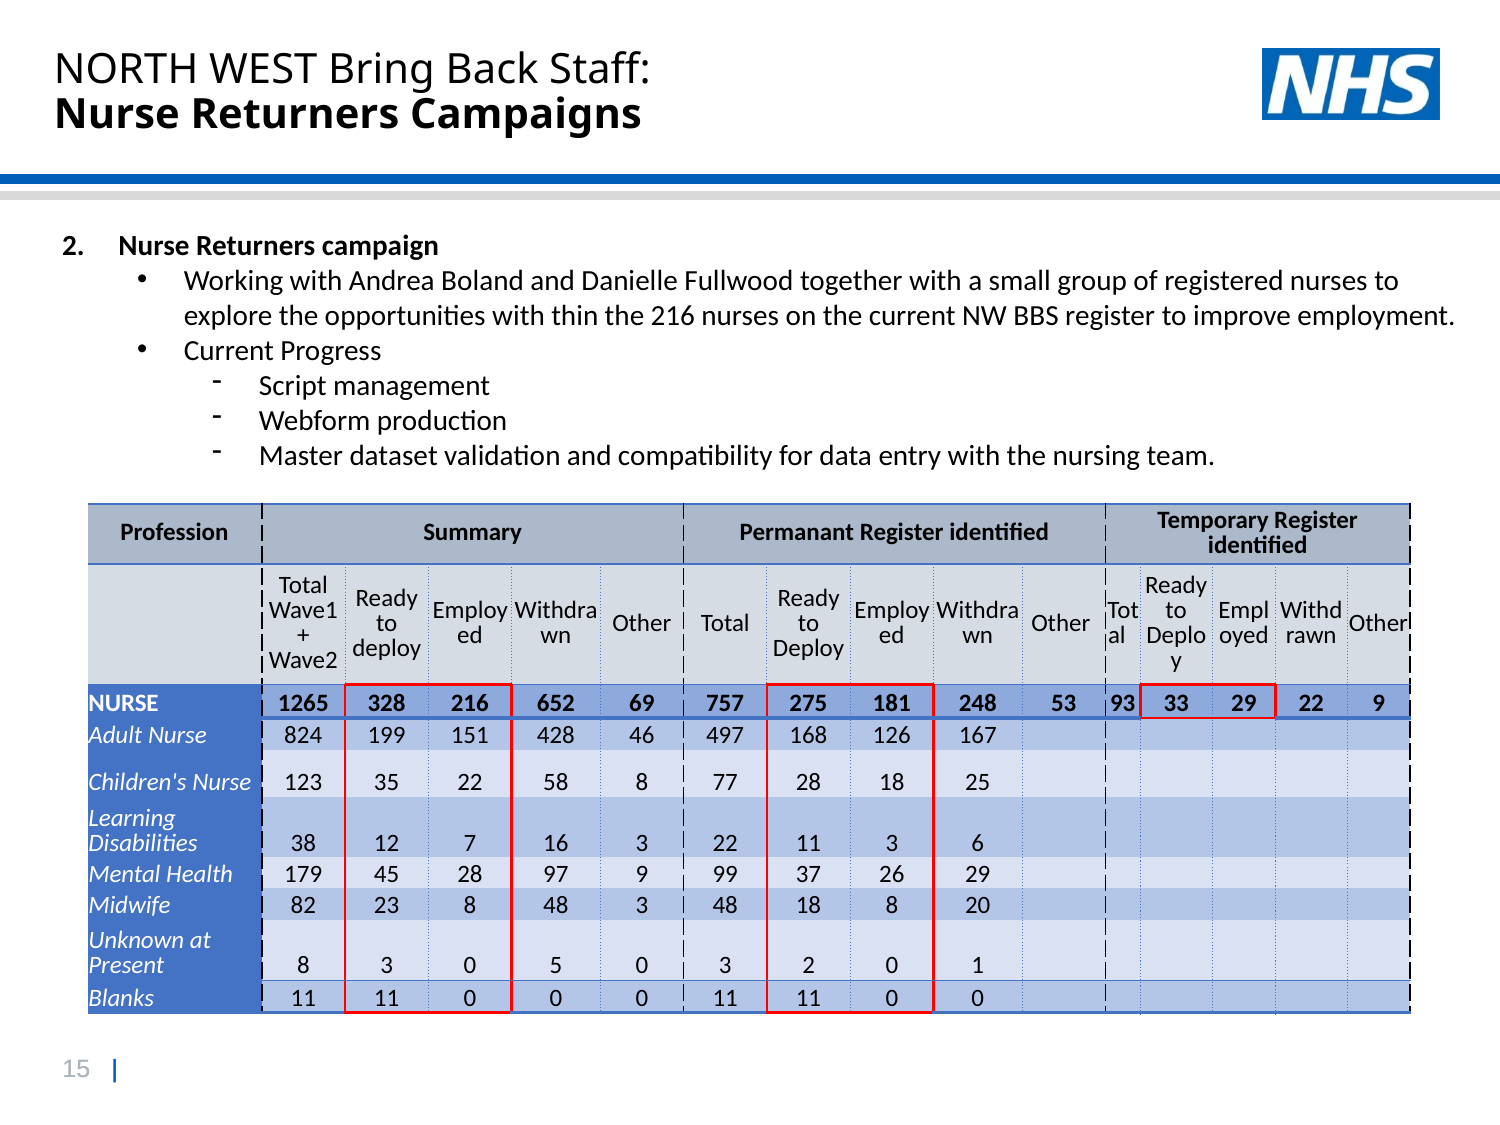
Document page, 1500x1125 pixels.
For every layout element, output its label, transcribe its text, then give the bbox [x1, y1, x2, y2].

table_cell 7 [428, 797, 510, 857]
table_cell [1212, 797, 1276, 857]
table_cell [1022, 920, 1105, 980]
table_cell Withdrawn [512, 565, 600, 684]
table_cell 11 [262, 981, 344, 1011]
table_cell [1347, 920, 1410, 980]
table_cell 77 [684, 750, 766, 797]
table_cell 8 [262, 920, 344, 980]
table_cell [1022, 888, 1105, 920]
table_cell 3 [850, 797, 932, 857]
table_cell 0 [600, 981, 684, 1011]
table_cell 35 [346, 750, 428, 797]
table_cell Learning Disabilities [88, 797, 262, 857]
table_cell 28 [428, 857, 510, 888]
table_cell Children's Nurse [88, 750, 262, 797]
table_cell Total [1105, 565, 1140, 684]
table_cell 2 [768, 920, 850, 980]
table_cell [1140, 719, 1212, 750]
table_cell 275 [768, 686, 850, 716]
text_box Nurse Returners campaign Working with Andrea Boland and Danielle Fullwood together with a small group of registered nurses to explore the opportunities with thin the 216 nurses on the current NW BBS register to improve employment. Current Progress Script management Webform production Master dataset validation and compatibility for data entry with the nursing team. [47, 219, 1479, 514]
table_cell 6 [935, 797, 1022, 857]
table_cell 11 [346, 981, 428, 1011]
table_cell Unknown at Present [88, 920, 262, 980]
table_cell [1212, 981, 1276, 1011]
table_cell 22 [1277, 685, 1347, 716]
table_cell 652 [513, 685, 600, 716]
table_cell [1276, 888, 1347, 920]
table_cell 248 [935, 685, 1022, 716]
table_cell Employed [428, 565, 512, 683]
table_header Profession [88, 505, 262, 563]
table_cell Total [684, 565, 767, 684]
table_cell [1347, 720, 1410, 750]
table_cell Withdrawn [1276, 565, 1347, 684]
table_cell [1022, 857, 1105, 888]
table_cell 0 [850, 920, 932, 980]
table_cell [1212, 750, 1276, 797]
table_cell 8 [850, 888, 932, 920]
picture [1262, 48, 1440, 120]
table_cell Other [1347, 565, 1410, 684]
table_cell 45 [346, 857, 428, 888]
table_cell [1105, 920, 1140, 980]
table_cell 33 [1142, 686, 1212, 717]
table_cell 0 [935, 981, 1022, 1011]
table_cell [1212, 719, 1276, 750]
table_cell 23 [346, 888, 428, 920]
table_cell NURSE [88, 685, 262, 716]
table_cell Employed [1212, 565, 1276, 683]
table_cell 0 [600, 920, 684, 980]
table_cell [1105, 750, 1140, 797]
table_cell [1276, 750, 1347, 797]
table_cell 199 [346, 720, 428, 750]
table_cell 29 [935, 857, 1022, 888]
table_cell Mental Health [88, 857, 262, 888]
table_cell 167 [935, 720, 1022, 750]
table_cell 99 [684, 857, 766, 888]
table_cell 18 [850, 750, 932, 797]
table_cell [1276, 920, 1347, 980]
table_cell [1105, 857, 1140, 888]
table_header Temporary Register identified [1105, 505, 1410, 563]
table_cell 3 [346, 920, 428, 980]
table_cell Other [1022, 565, 1105, 684]
table_cell [1276, 720, 1347, 750]
table_cell 0 [513, 981, 600, 1011]
table_cell [1140, 920, 1212, 980]
table_cell 53 [1022, 685, 1105, 716]
table_cell 3 [600, 797, 684, 857]
table_cell Employed [850, 565, 934, 683]
table_cell [1105, 720, 1140, 750]
table_cell [1276, 981, 1347, 1011]
table_cell 11 [768, 797, 850, 857]
table_cell 428 [513, 720, 600, 750]
table_cell Withdrawn [934, 565, 1022, 684]
title NORTH WEST Bring Back Staff: Nurse Returners Campaigns [39, 39, 1261, 161]
table_cell 0 [850, 981, 932, 1011]
table_cell Ready to deploy [345, 565, 428, 683]
table_cell 93 [1105, 685, 1139, 716]
table_cell [1212, 888, 1276, 920]
table_cell [1022, 797, 1105, 857]
table_cell 11 [684, 981, 766, 1011]
table_cell 38 [262, 797, 344, 857]
table_cell [1022, 981, 1105, 1011]
table_cell 37 [768, 857, 850, 888]
table_cell [1105, 888, 1140, 920]
table_cell 16 [513, 797, 600, 857]
table_cell [1140, 750, 1212, 797]
table_cell 3 [684, 920, 766, 980]
table_cell 28 [768, 750, 850, 797]
table_cell 20 [935, 888, 1022, 920]
table_cell 5 [513, 920, 600, 980]
table_header Permanant Register identified [684, 505, 1105, 563]
table_cell 9 [1347, 685, 1410, 716]
table_cell 82 [262, 888, 344, 920]
table_cell Midwife [88, 888, 262, 920]
table_cell 3 [600, 888, 684, 920]
table_cell 97 [513, 857, 600, 888]
table_header Summary [262, 505, 684, 563]
table_cell [1140, 888, 1212, 920]
table_cell 757 [684, 685, 766, 716]
table_cell Ready to Deploy [1140, 565, 1212, 683]
table_cell 168 [768, 720, 850, 750]
table_cell 26 [850, 857, 932, 888]
table_cell [1212, 920, 1276, 980]
table_cell [1140, 857, 1212, 888]
table_cell [1105, 981, 1140, 1011]
table_cell 11 [768, 981, 850, 1011]
table_cell [1276, 857, 1347, 888]
table_cell 824 [262, 720, 344, 750]
table_cell 18 [768, 888, 850, 920]
table_cell Blanks [88, 981, 262, 1011]
table_cell 123 [262, 750, 344, 797]
table_cell 151 [428, 720, 510, 750]
table_cell [1276, 797, 1347, 857]
table_cell [1105, 797, 1140, 857]
table_cell 8 [428, 888, 510, 920]
table_cell 12 [346, 797, 428, 857]
table_cell 58 [513, 750, 600, 797]
table_cell [1347, 857, 1410, 888]
table_cell 126 [850, 720, 932, 750]
table_cell 1 [935, 920, 1022, 980]
table_cell 8 [600, 750, 684, 797]
table_cell Adult Nurse [88, 720, 262, 750]
table_cell 22 [428, 750, 510, 797]
table_cell [1347, 750, 1410, 797]
table_cell [1347, 888, 1410, 920]
table_cell 1265 [262, 685, 344, 716]
table_cell 328 [346, 686, 428, 716]
table_cell 9 [600, 857, 684, 888]
table_cell 69 [600, 685, 684, 716]
table_cell [1347, 981, 1410, 1011]
table_cell 0 [428, 920, 510, 980]
table_cell Total Wave1 + Wave2 [262, 565, 345, 684]
table_cell [1140, 981, 1212, 1011]
table_cell Ready to Deploy [767, 565, 850, 683]
table_cell 48 [684, 888, 766, 920]
table_cell 29 [1212, 686, 1274, 717]
table_cell 179 [262, 857, 344, 888]
table_cell 216 [428, 686, 510, 716]
table_cell 497 [684, 720, 766, 750]
table_cell [1140, 797, 1212, 857]
table_cell 0 [428, 981, 510, 1011]
table_cell [1022, 750, 1105, 797]
table_cell 22 [684, 797, 766, 857]
table_cell Other [600, 565, 684, 684]
table_cell 46 [600, 720, 684, 750]
table_cell 25 [935, 750, 1022, 797]
table_cell [1212, 857, 1276, 888]
table_cell 181 [850, 686, 932, 716]
table_cell [1022, 720, 1105, 750]
table_cell [88, 565, 262, 684]
table_cell [1347, 797, 1410, 857]
table_cell 48 [513, 888, 600, 920]
